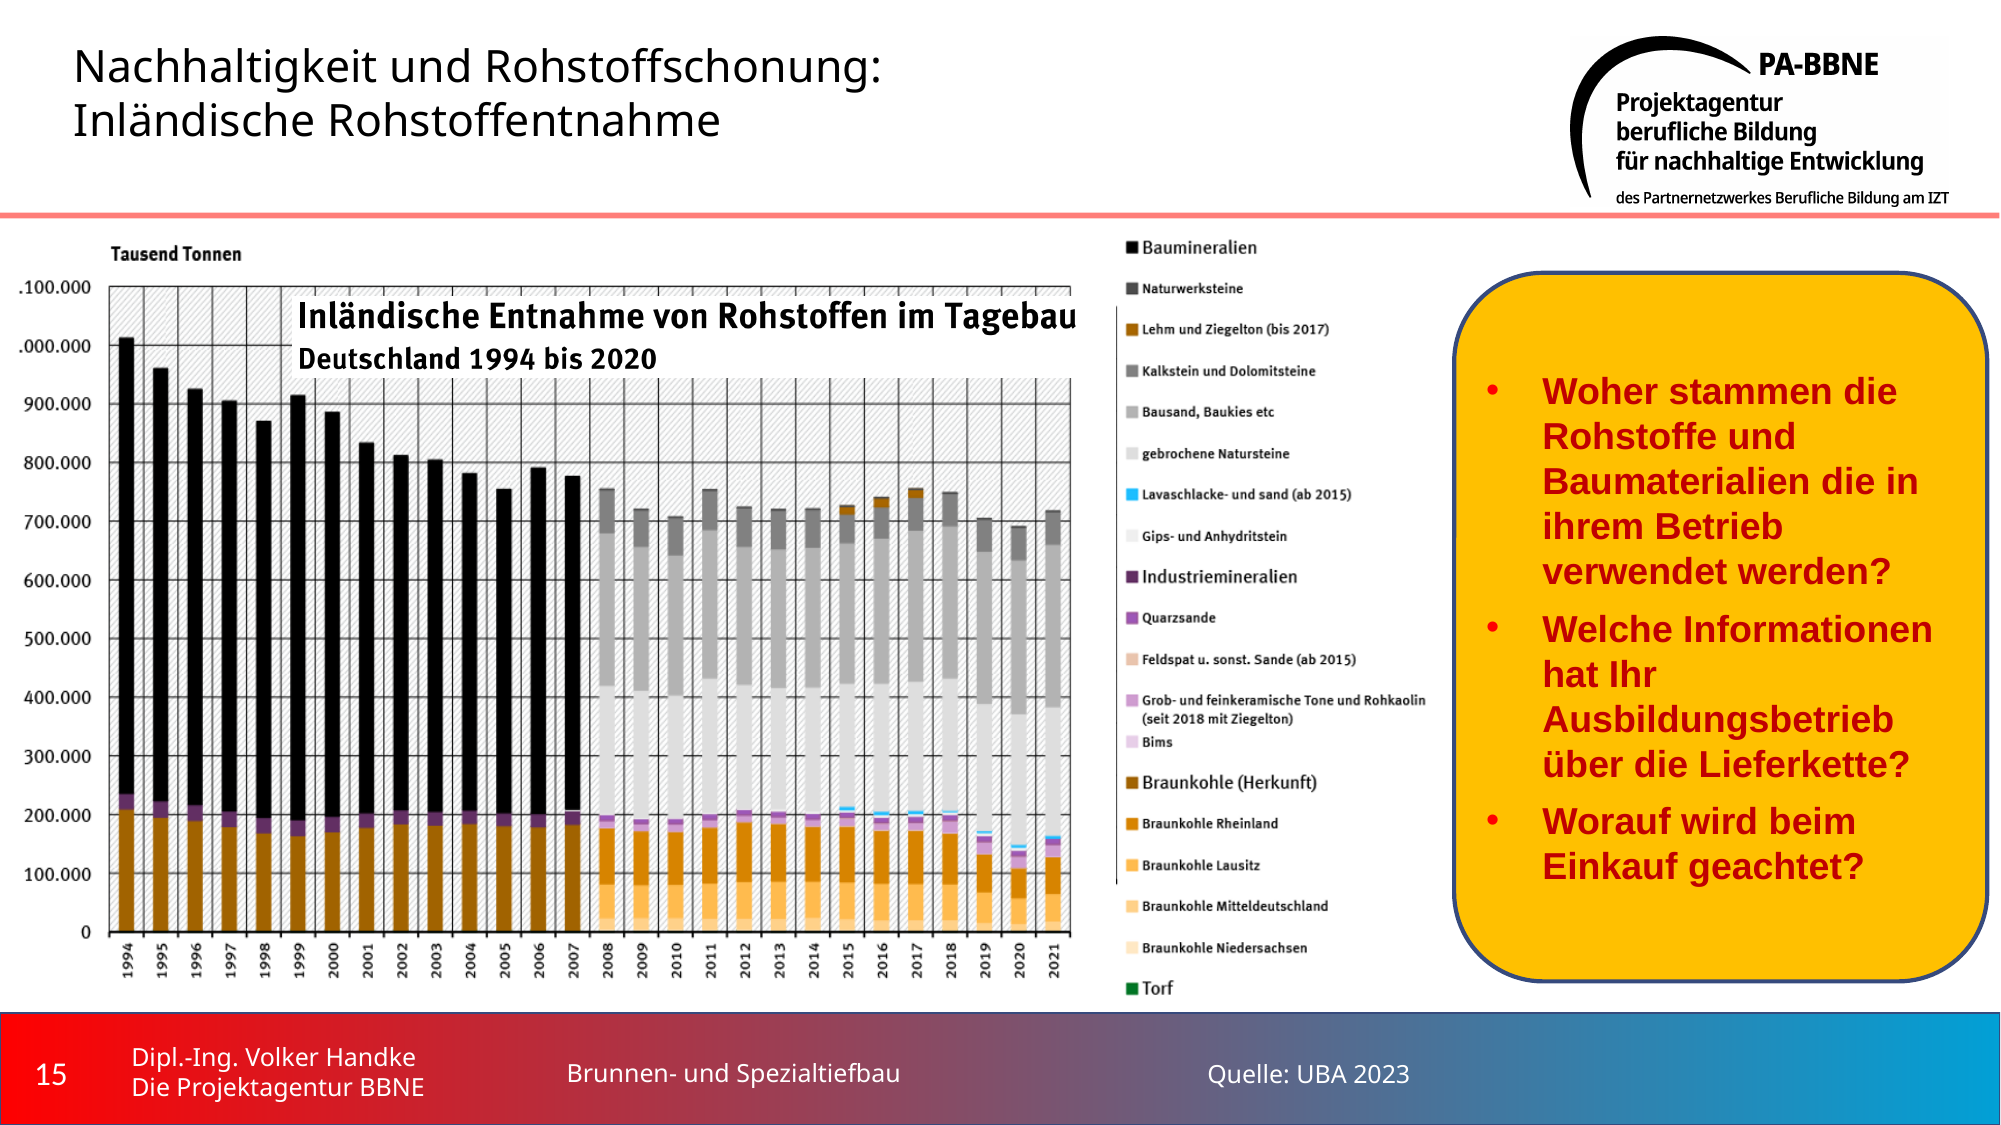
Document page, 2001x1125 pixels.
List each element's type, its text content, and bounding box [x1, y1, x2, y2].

slide_number ‹#› [0, 1026, 102, 1118]
picture [1115, 232, 1468, 1001]
title Nachhaltigkeit und Rohstoffschonung: Inländische Rohstoffentnahme [59, 29, 1536, 207]
text_box Quelle: UBA 2023 [1191, 1025, 1977, 1118]
text_box Dipl.-Ing. Volker Handke Die Projektagentur BBNE [116, 1025, 533, 1118]
text_box Brunnen- und Spezialtiefbau [551, 1026, 969, 1120]
text_box Woher stammen die Rohstoffe und Baumaterialien die in ihrem Betrieb verwendet werden? Welche Informationen hat Ihr Ausbildungsbetrieb über die Lieferkette? Worauf wird beim Einkauf geachtet? [1473, 272, 1988, 982]
picture [17, 232, 1076, 1001]
picture [1570, 36, 1949, 207]
